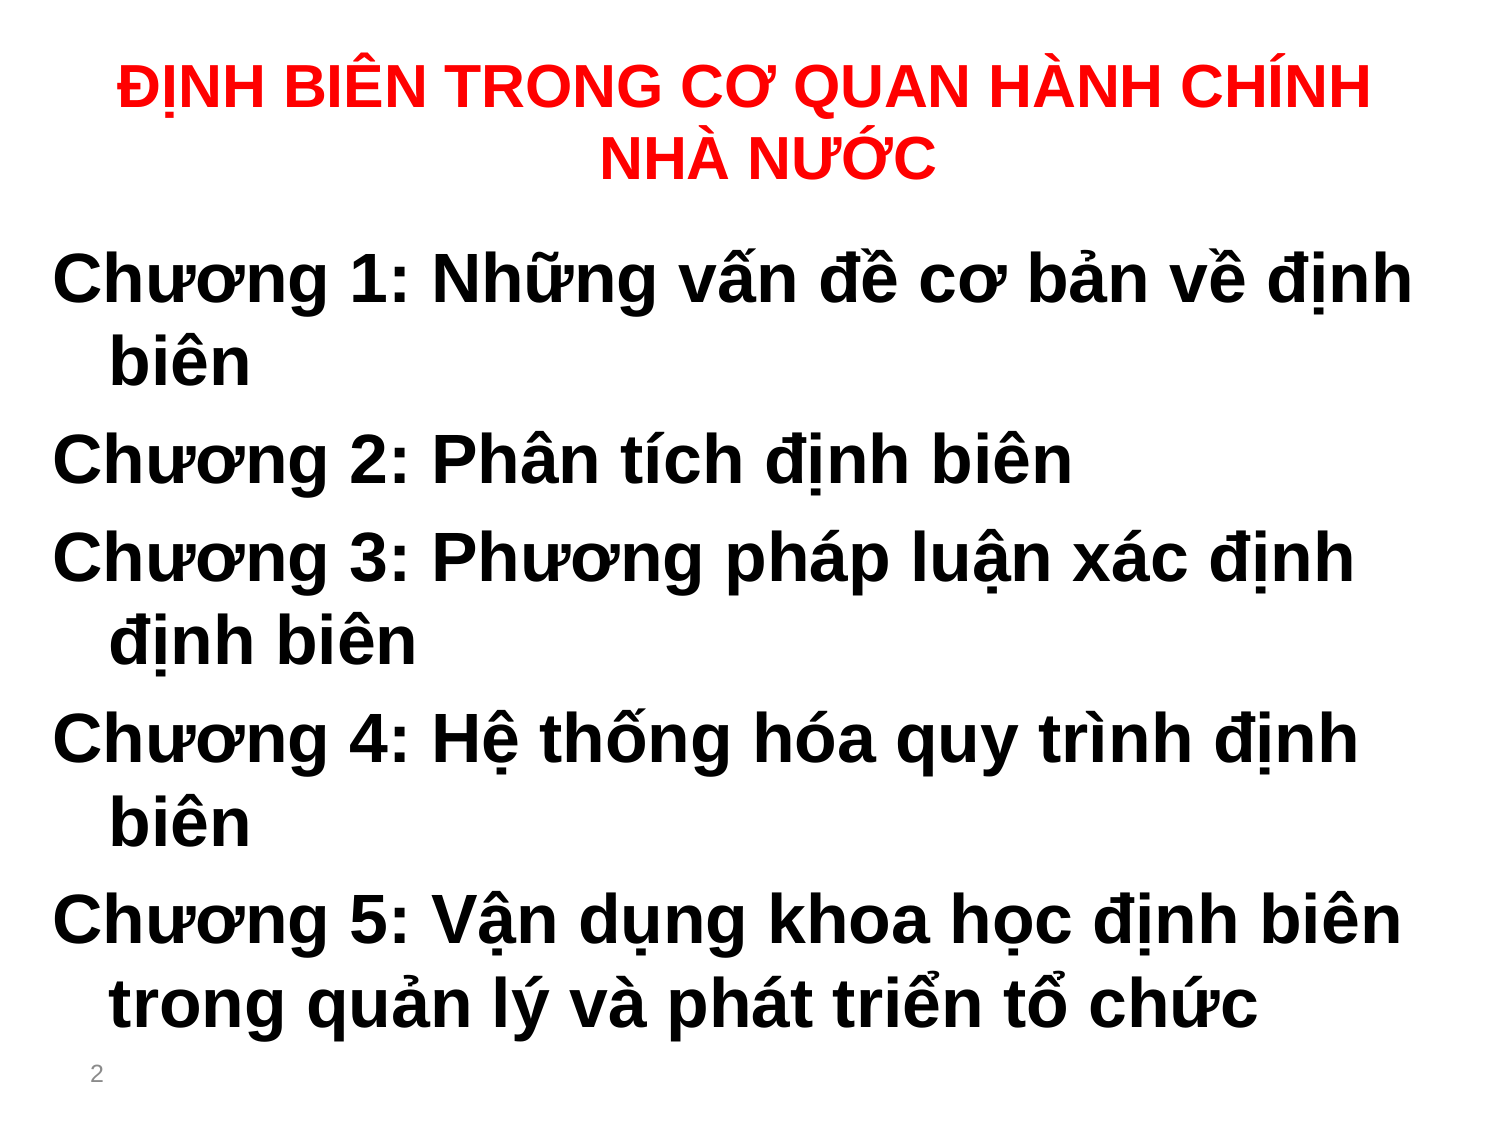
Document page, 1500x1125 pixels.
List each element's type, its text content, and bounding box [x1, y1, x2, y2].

title ĐỊNH BIÊN TRONG CƠ QUAN HÀNH CHÍNH NHÀ NƯỚC [53, 38, 1438, 201]
list Chương 1: Những vấn đề cơ bản về định biên Chương 2: Phân tích định biên Chương 3: Phương pháp luận xác định định biên Chương 4: Hệ thống hóa quy trình định biên Chương 5: Vận dụng khoa học định biên trong quản lý và phát triển tổ chức [37, 224, 1474, 1063]
slide_number 2 [75, 1063, 425, 1103]
